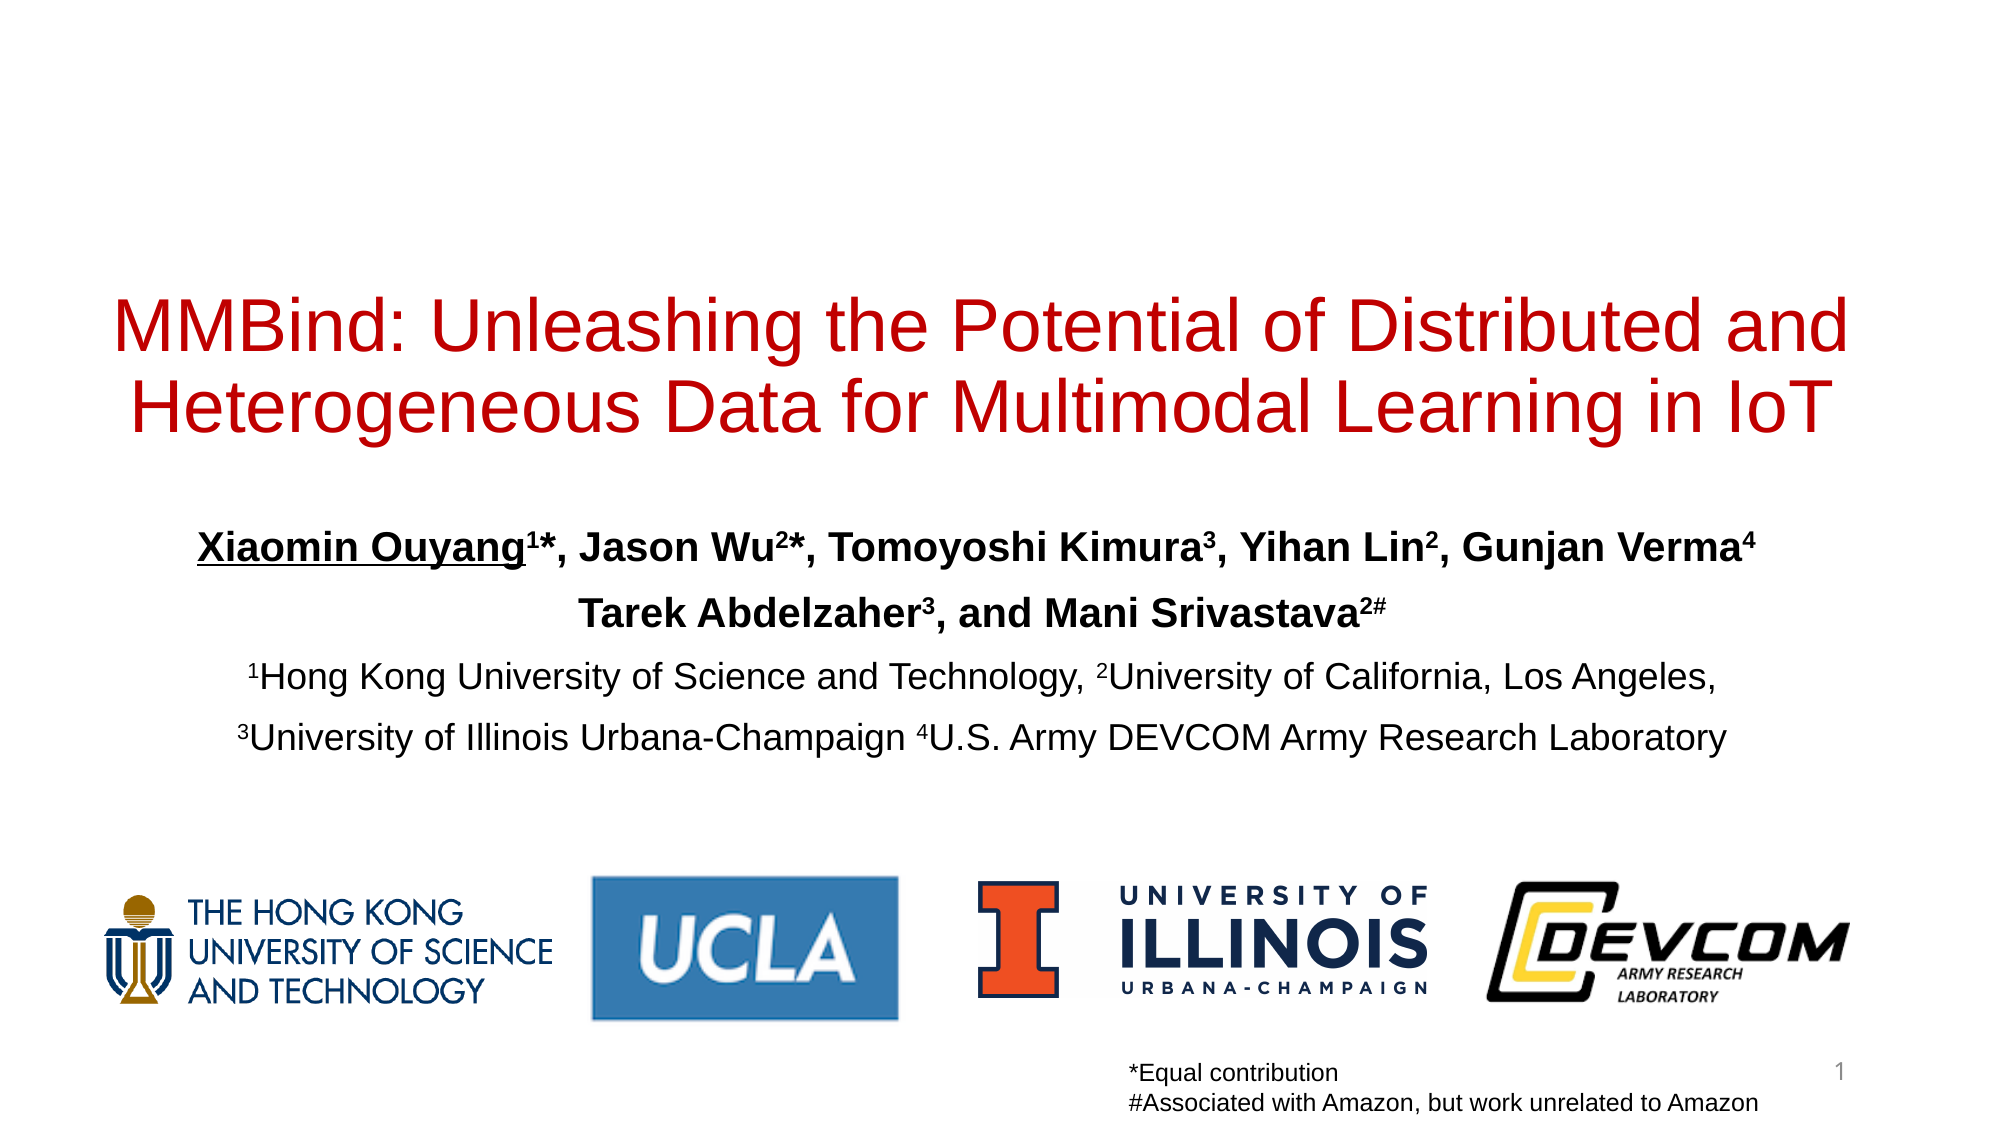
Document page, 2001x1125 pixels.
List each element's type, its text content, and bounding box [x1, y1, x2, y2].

picture [978, 881, 1427, 998]
picture [1480, 847, 1850, 1036]
text_box Xiaomin Ouyang1*, Jason Wu2*, Tomoyoshi Kimura3, Yihan Lin2, Gunjan Verma4 Tarek Abdelzaher3, and Mani Srivastava2# 1Hong Kong University of Science and Technology, 2University of California, Los Angeles, 3University of Illinois Urbana-Champaign 4U.S. Army DEVCOM Army Research Laboratory [68, 517, 1896, 890]
title MMBind: Unleashing the Potential of Distributed and Heterogeneous Data for Multimodal Learning in IoT [0, 229, 1983, 457]
text_box *Equal contribution #Associated with Amazon, but work unrelated to Amazon [1114, 1049, 1833, 1124]
slide_number 1 [1412, 1042, 1863, 1103]
picture [587, 868, 909, 1031]
picture [104, 895, 552, 1004]
